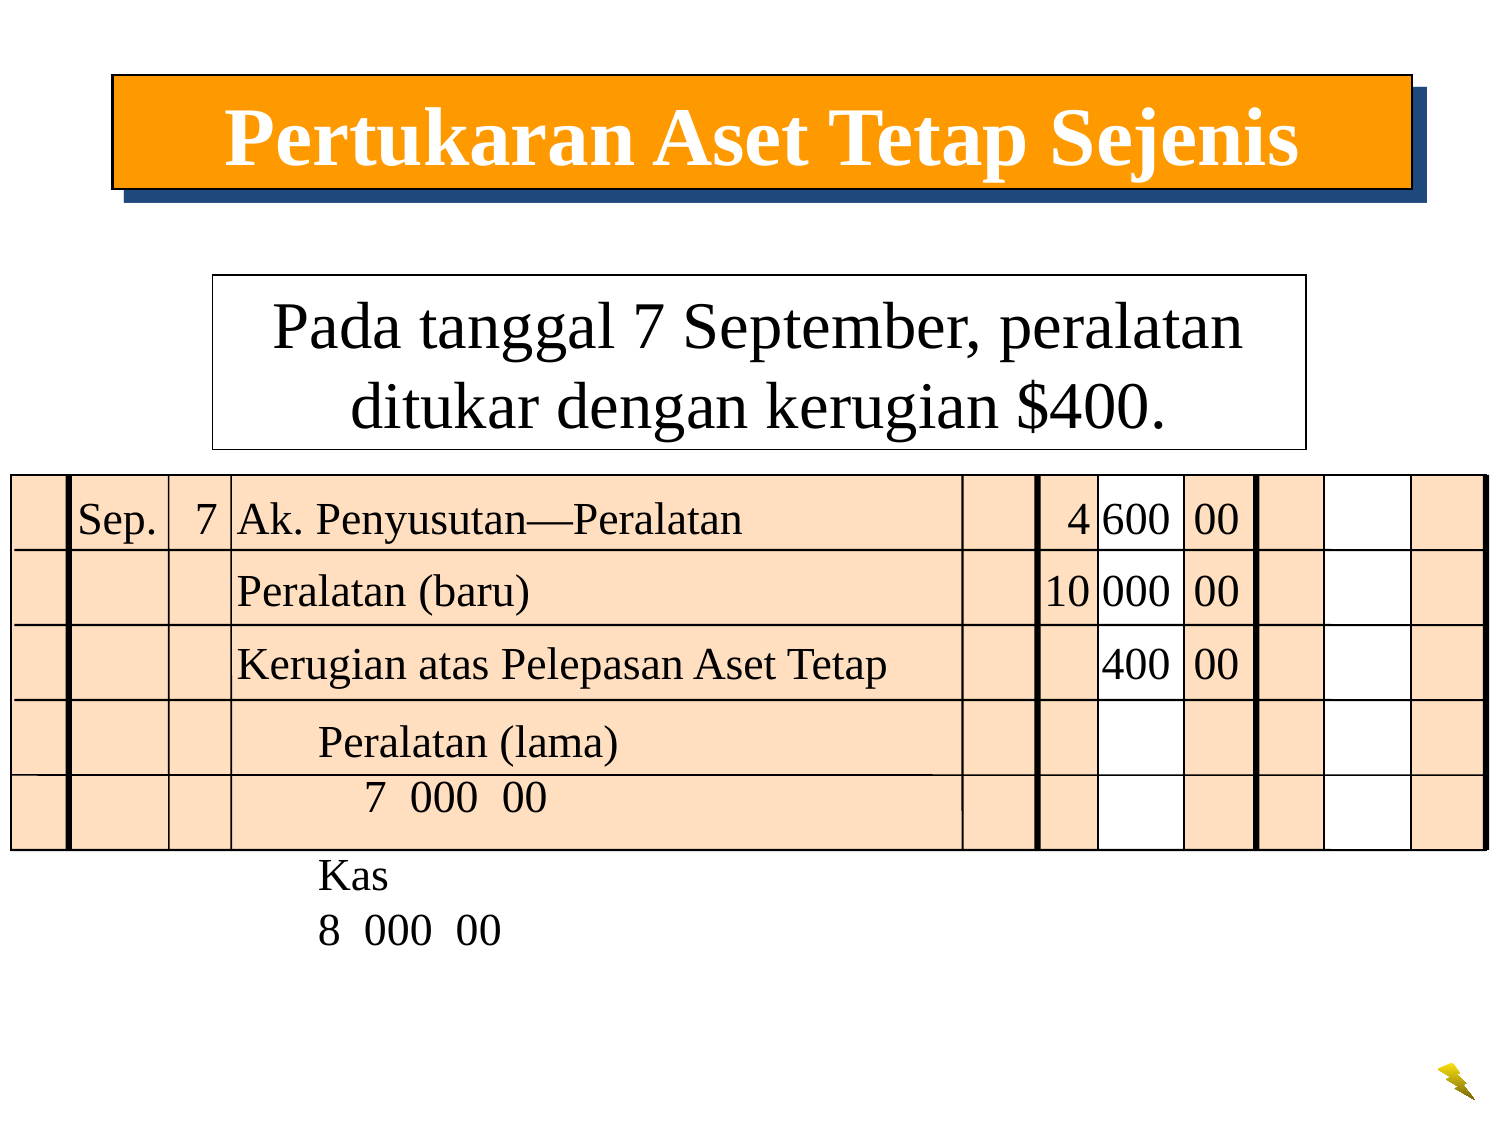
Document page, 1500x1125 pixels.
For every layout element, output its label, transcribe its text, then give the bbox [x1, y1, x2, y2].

text_box [1097, 476, 1184, 487]
text_box [1038, 476, 1097, 487]
text_box Sep. 7 Ak. Penyusutan—Peralatan 4 600 00 Peralatan (baru) 10 000 00 Kerugian atas Pelepasan Aset Tetap 400 00 [232, 487, 962, 697]
text_box Sep. 7 Ak. Penyusutan—Peralatan 4 600 00 Peralatan (baru) 10 000 00 Kerugian atas Pelepasan Aset Tetap 400 00 [169, 487, 231, 697]
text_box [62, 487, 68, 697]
text_box [10, 475, 68, 774]
text_box Pertukaran Aset Tetap Sejenis [112, 75, 1413, 190]
text_box [1184, 476, 1256, 487]
text_box [1257, 476, 1324, 487]
text_box [69, 775, 168, 849]
text_box Sep. 7 Ak. Penyusutan—Peralatan 4 600 00 Peralatan (baru) 10 000 00 Kerugian atas Pelepasan Aset Tetap 400 00 [963, 487, 1037, 697]
text_box [69, 700, 168, 774]
text_box [1324, 476, 1411, 487]
text_box [169, 475, 231, 487]
text_box [1437, 1062, 1476, 1101]
text_box Sep. 7 Ak. Penyusutan—Peralatan 4 600 00 Peralatan (baru) 10 000 00 Kerugian atas Pelepasan Aset Tetap 400 00 [69, 487, 168, 697]
text_box Sep. 7 Ak. Penyusutan—Peralatan 4 600 00 Peralatan (baru) 10 000 00 Kerugian atas Pelepasan Aset Tetap 400 00 [1257, 487, 1499, 697]
text_box [69, 475, 168, 487]
text_box [232, 697, 962, 704]
text_box [232, 474, 962, 487]
text_box [169, 700, 231, 774]
text_box [169, 775, 200, 849]
text_box Sep. 7 Ak. Penyusutan—Peralatan 4 600 00 Peralatan (baru) 10 000 00 Kerugian atas Pelepasan Aset Tetap 400 00 [1038, 487, 1256, 697]
text_box Peralatan (lama) 7 000 00 Kas 8 000 00 [200, 704, 1500, 963]
text_box [10, 775, 68, 849]
text_box Pada tanggal 7 September, peralatan ditukar dengan kerugian $400. [212, 274, 1307, 450]
text_box [963, 476, 1037, 487]
text_box [1411, 476, 1485, 487]
